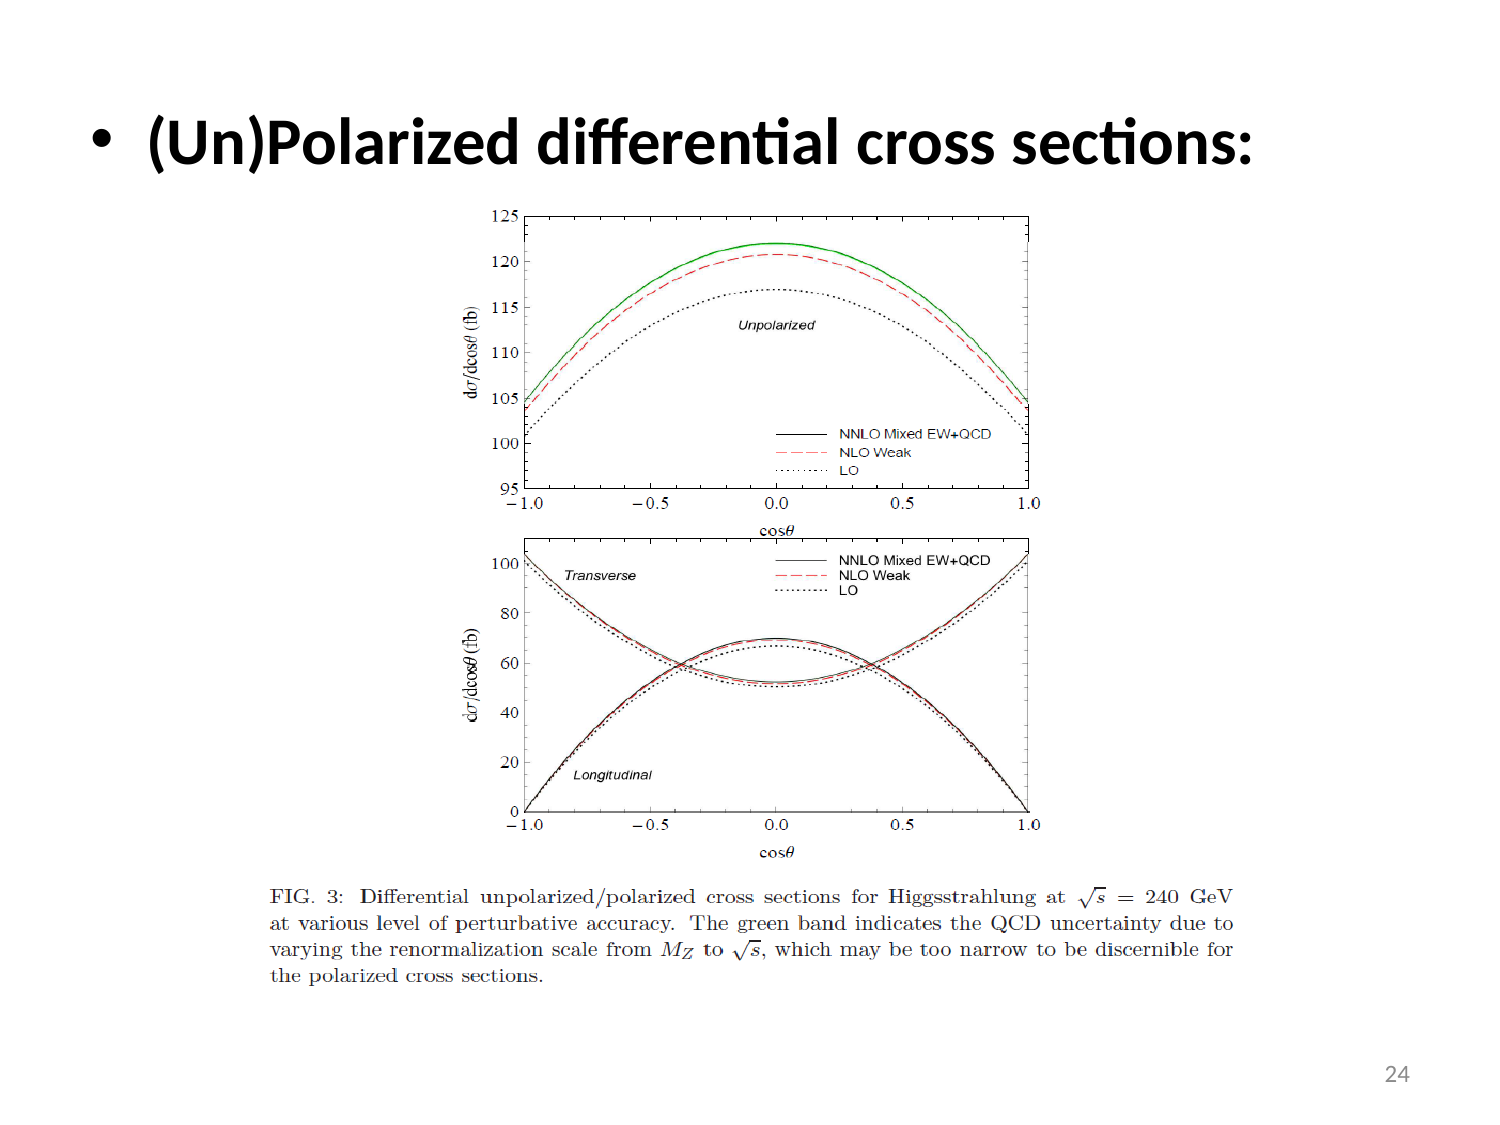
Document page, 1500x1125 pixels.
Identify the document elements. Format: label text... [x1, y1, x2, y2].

list (Un)Polarized differential cross sections: [75, 90, 1425, 1005]
picture [194, 207, 1282, 988]
slide_number 24 [1074, 1042, 1425, 1103]
